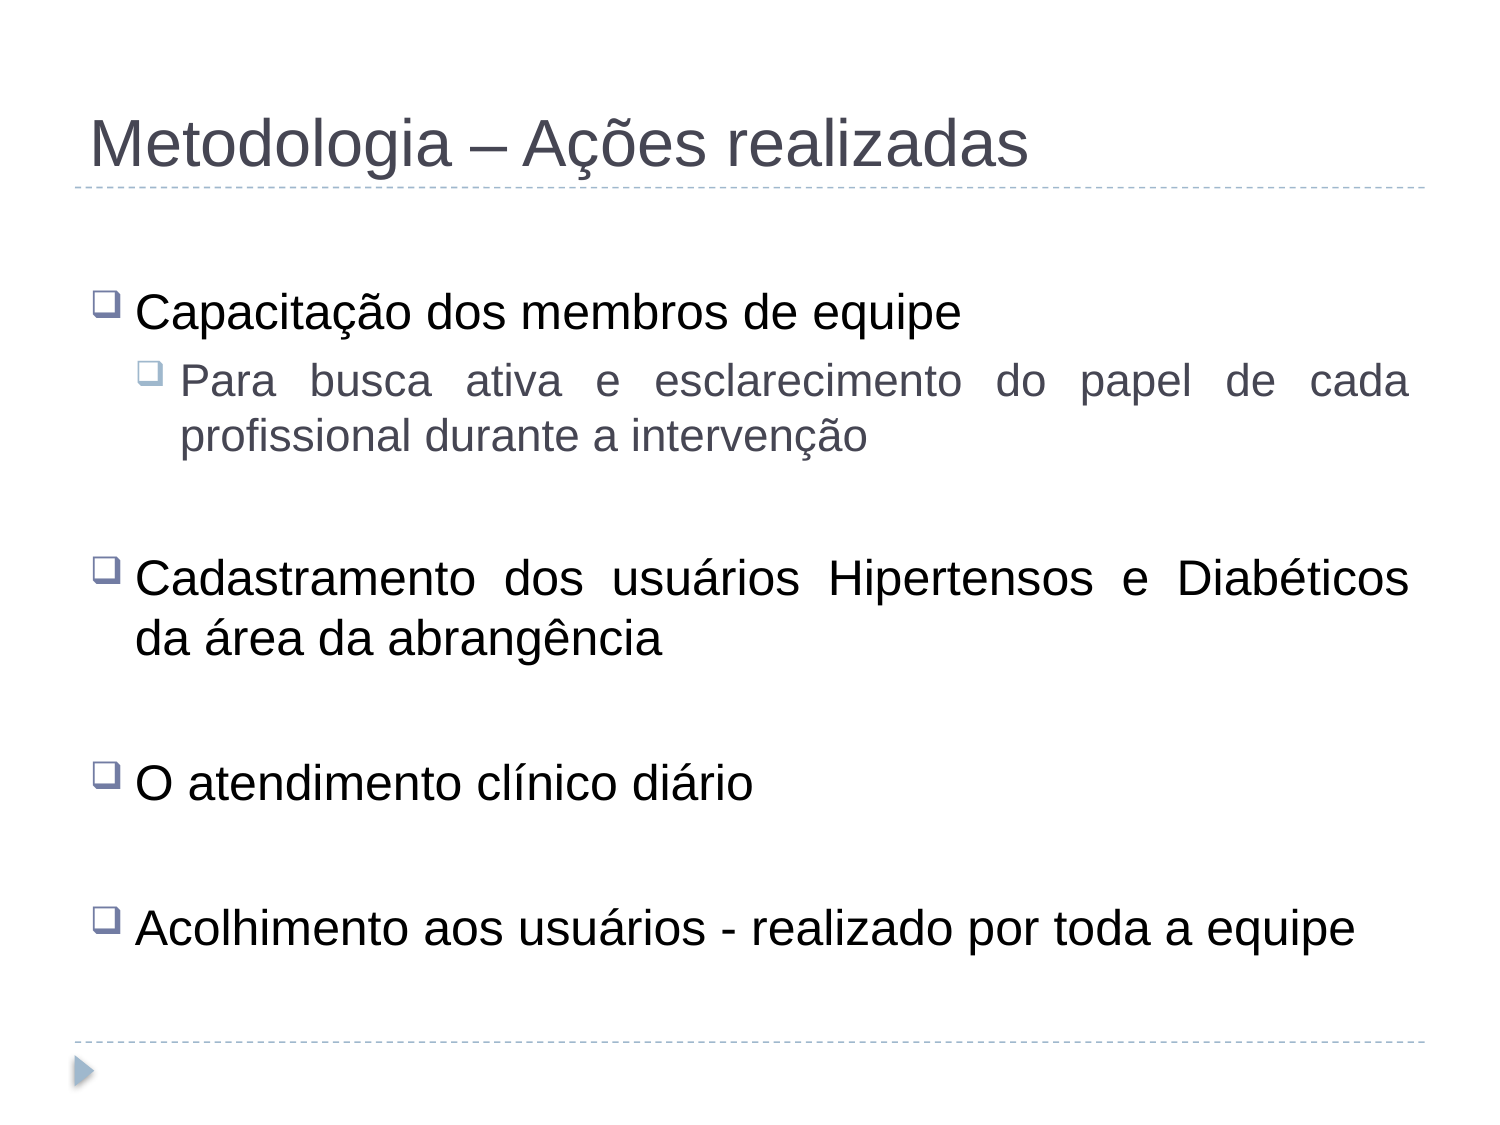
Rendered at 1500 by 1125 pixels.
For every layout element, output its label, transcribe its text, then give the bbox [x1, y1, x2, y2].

title Metodologia – Ações realizadas [75, 24, 1425, 188]
list Capacitação dos membros de equipe Para busca ativa e esclarecimento do papel de cada profissional durante a intervenção Cadastramento dos usuários Hipertensos e Diabéticos da área da abrangência O atendimento clínico diário Acolhimento aos usuários - realizado por toda a equipe [75, 200, 1425, 1010]
